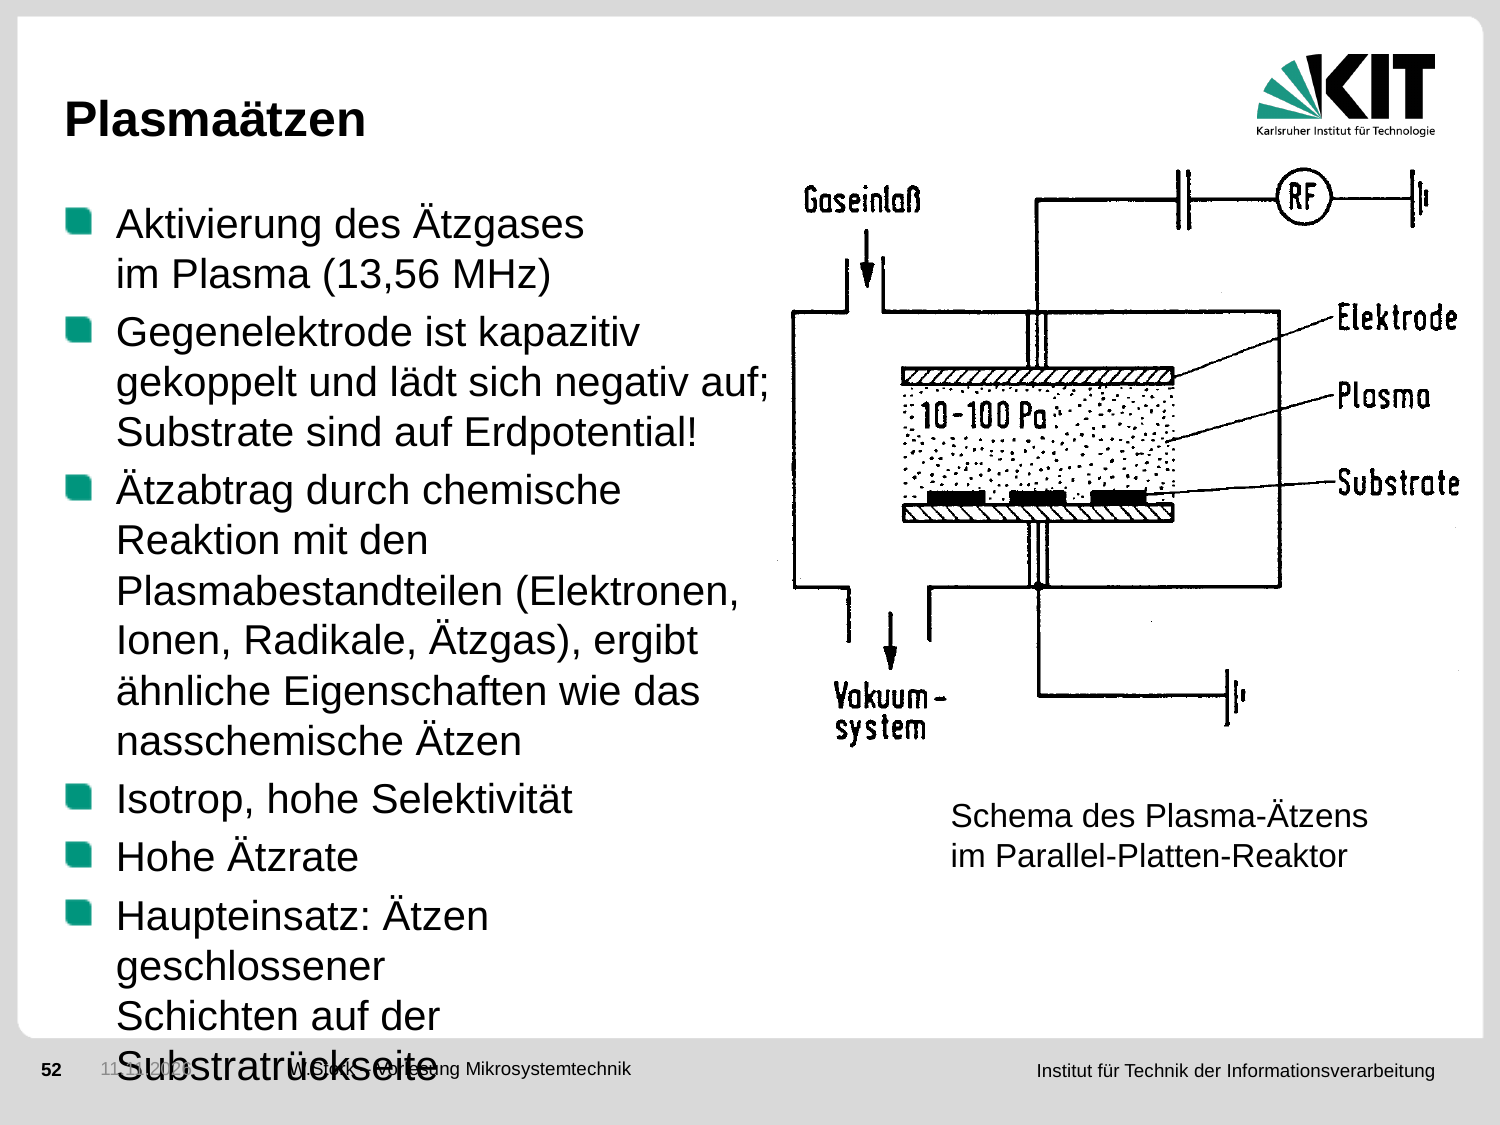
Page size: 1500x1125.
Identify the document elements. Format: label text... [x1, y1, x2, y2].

text_box Schema des Plasma-Ätzens im Parallel-Platten-Reaktor [935, 786, 1424, 881]
title Plasmaätzen [63, 54, 1199, 148]
list Aktivierung des Ätzgases im Plasma (13,56 MHz) Gegenelektrode ist kapazitiv gekoppelt und lädt sich negativ auf; Substrate sind auf Erdpotential! Ätzabtrag durch chemische Reaktion mit den Plasmabestandteilen (Elektronen, Ionen, Radikale, Ätzgas), ergibt ähnliche Eigenschaften wie das nasschemische Ätzen Isotrop, hohe Selektivität Hohe Ätzrate Haupteinsatz: Ätzen geschlossener Schichten auf der Substratrückseite [64, 196, 771, 1000]
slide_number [100, 1057, 272, 1117]
picture [0, 0, 1500, 1125]
